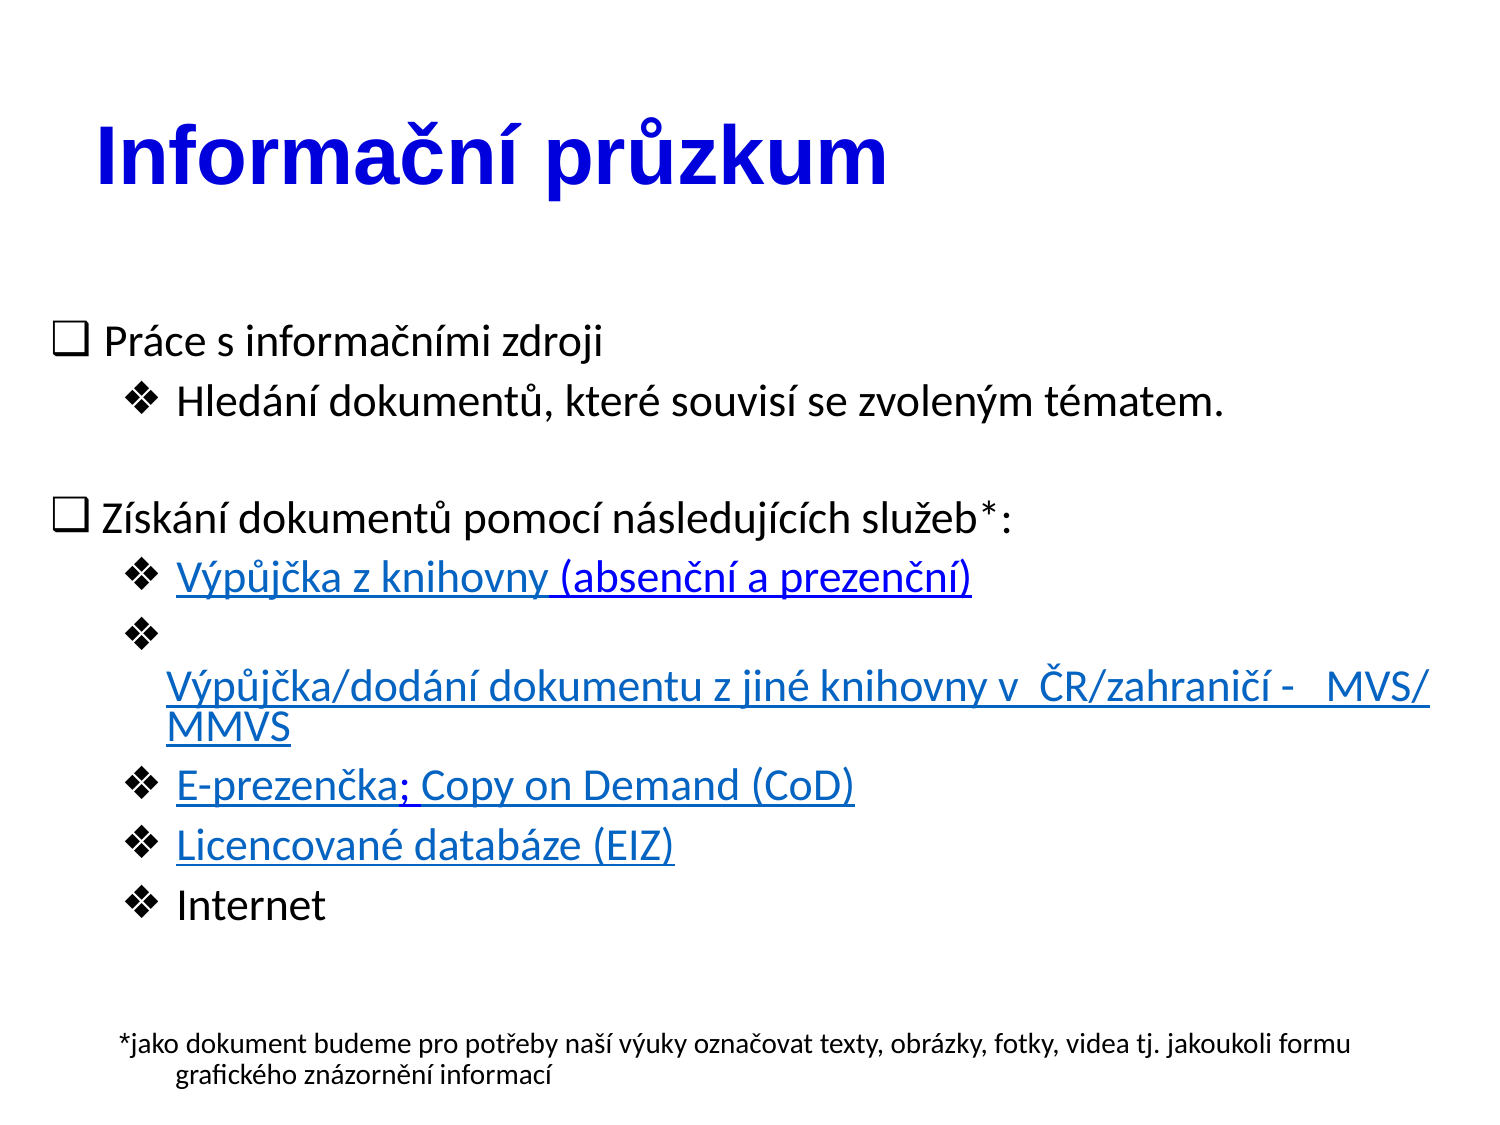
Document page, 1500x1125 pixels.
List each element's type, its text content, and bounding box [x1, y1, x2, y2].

title Informační průzkum [48, 105, 1343, 218]
text_box Práce s informačními zdroji Hledání dokumentů, které souvisí se zvoleným tématem. Získání dokumentů pomocí následujících služeb*: Výpůjčka z knihovny (absenční a prezenční) Výpůjčka/dodání dokumentu z jiné knihovny v ČR/zahraničí - MVS/MMVS E-prezenčka; Copy on Demand (CoD) Licencované databáze (EIZ) Internet *jako dokument budeme pro potřeby naší výuky označovat texty, obrázky, fotky, videa tj. jakoukoli formu grafického znázornění informací [29, 302, 1472, 1065]
